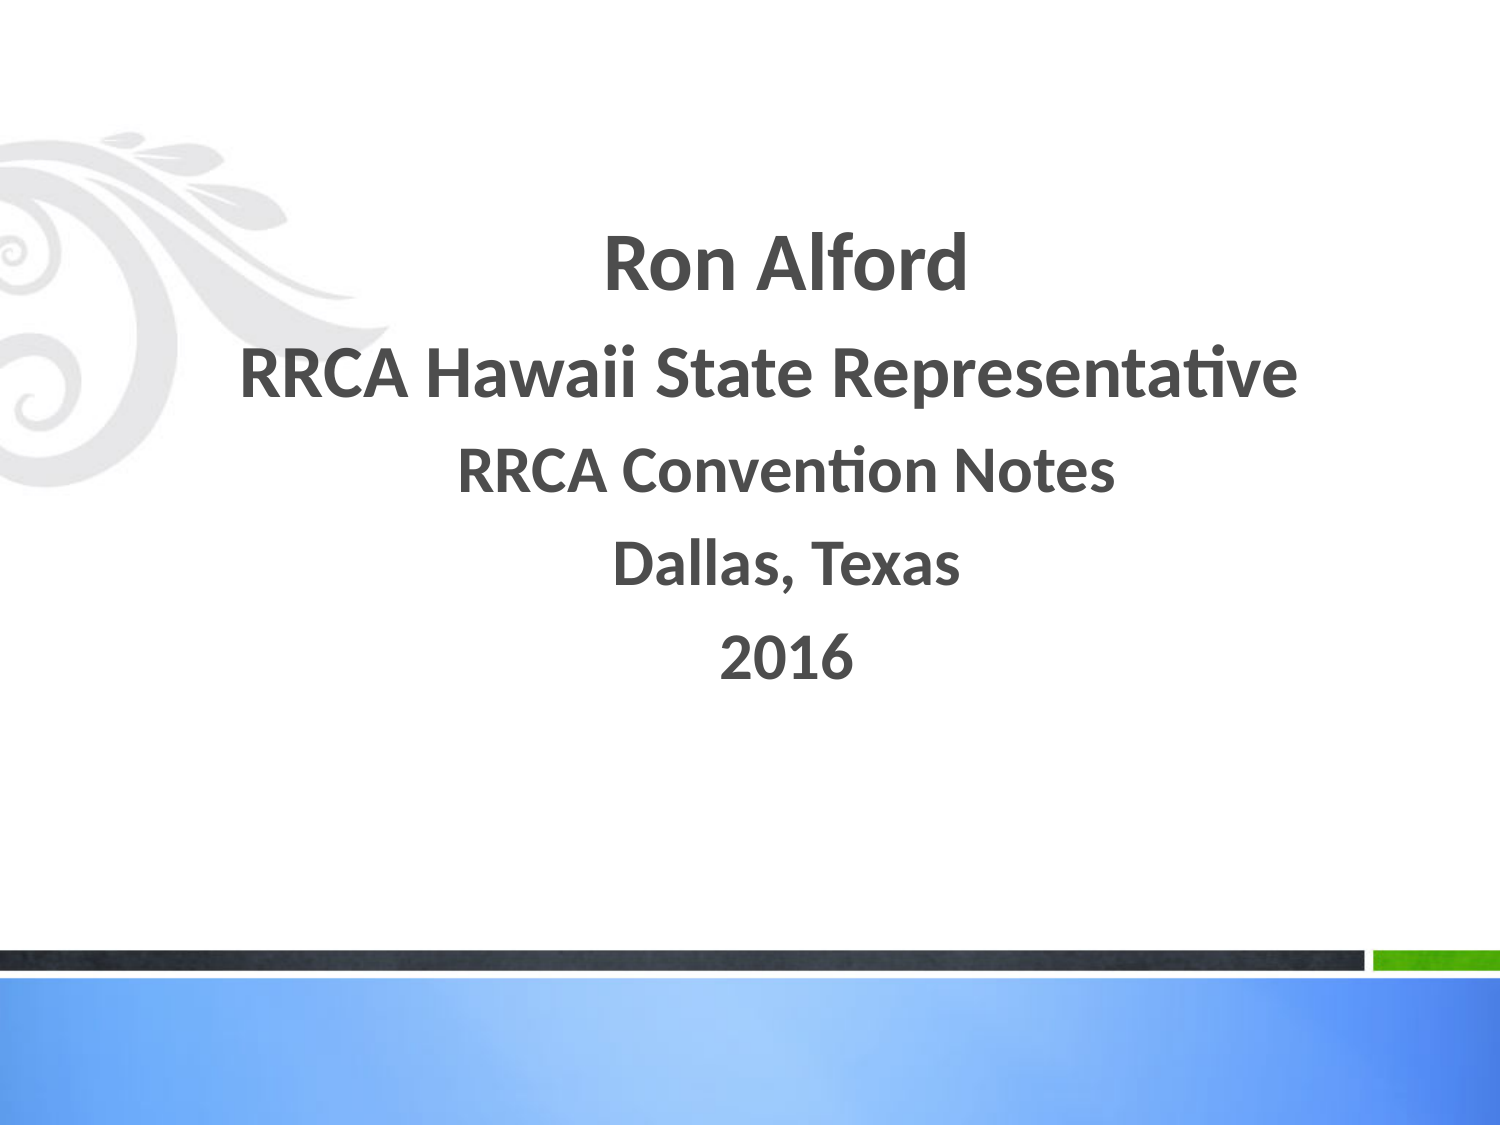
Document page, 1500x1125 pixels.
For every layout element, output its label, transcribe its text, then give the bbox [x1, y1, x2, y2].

list Ron Alford RRCA Hawaii State Representative RRCA Convention Notes Dallas, Texas 2016 [73, 200, 1500, 305]
picture [0, 0, 1500, 1125]
